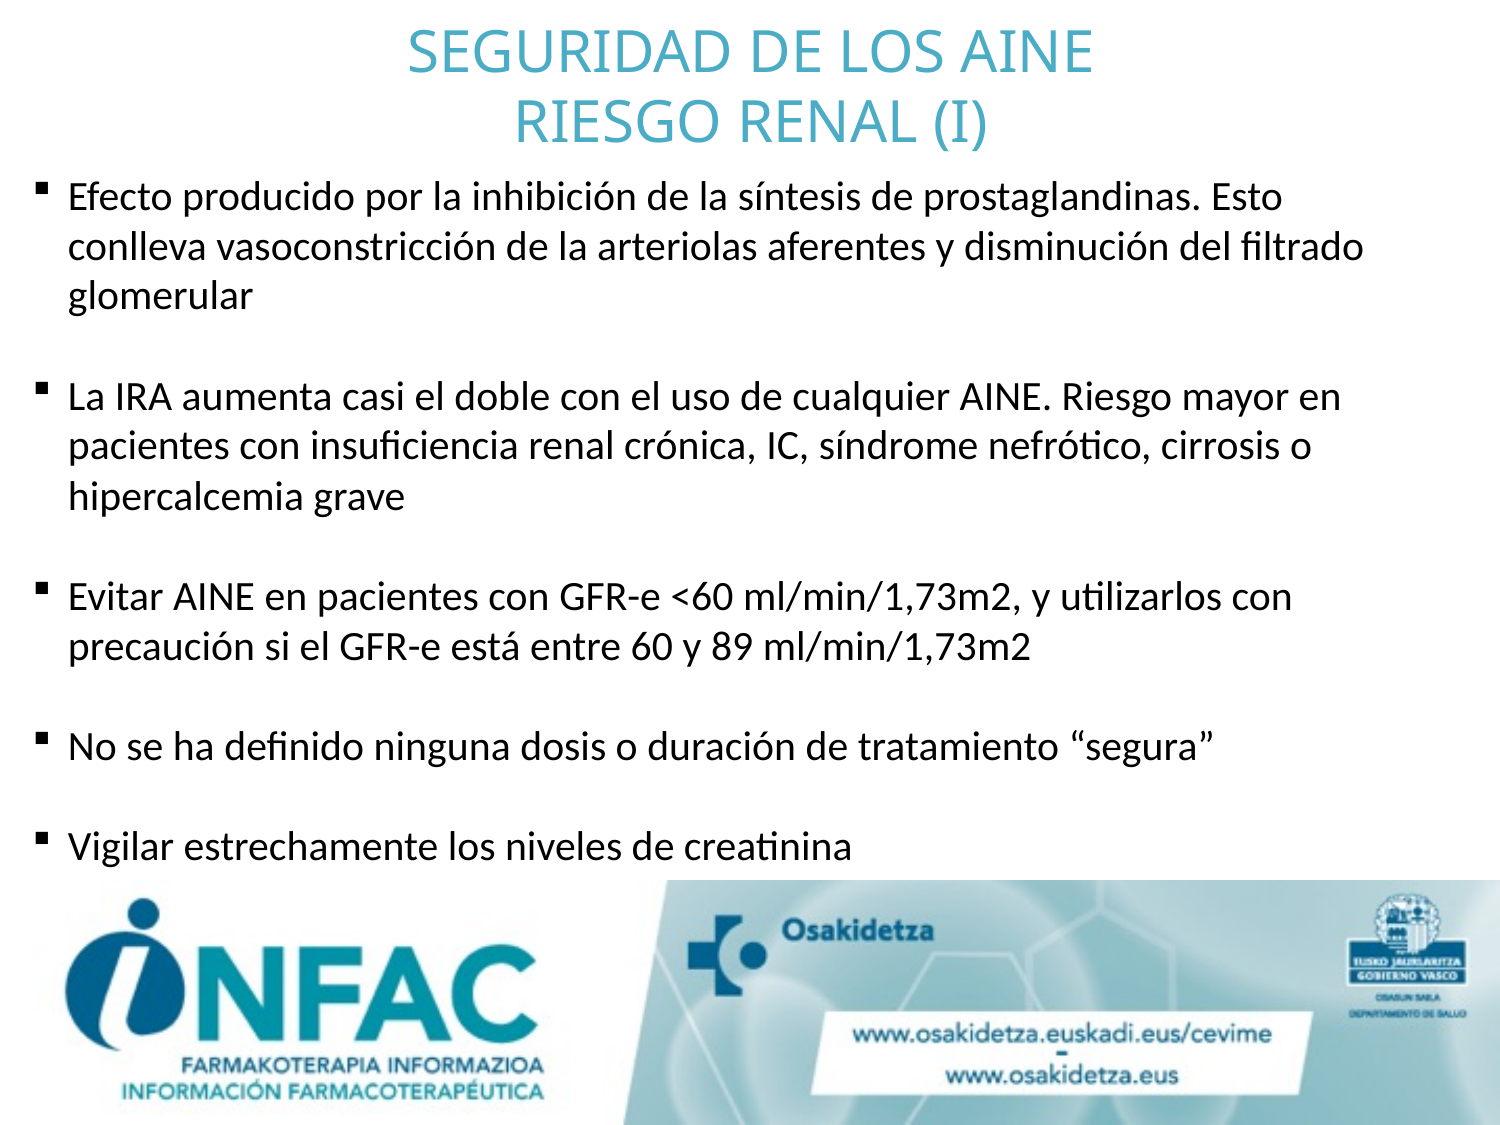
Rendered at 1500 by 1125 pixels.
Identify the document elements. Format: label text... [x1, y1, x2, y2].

title SEGURIDAD DE LOS AINE RIESGO RENAL (I) [76, 19, 1425, 149]
picture [1, 880, 1500, 1125]
text_box Efecto producido por la inhibición de la síntesis de prostaglandinas. Esto conlleva vasoconstricción de la arteriolas aferentes y disminución del filtrado glomerular La IRA aumenta casi el doble con el uso de cualquier AINE. Riesgo mayor en pacientes con insuficiencia renal crónica, IC, síndrome nefrótico, cirrosis o hipercalcemia grave Evitar AINE en pacientes con GFR-e <60 ml/min/1,73m2, y utilizarlos con precaución si el GFR-e está entre 60 y 89 ml/min/1,73m2 No se ha definido ninguna dosis o duración de tratamiento “segura” Vigilar estrechamente los niveles de creatinina [17, 160, 1412, 1026]
